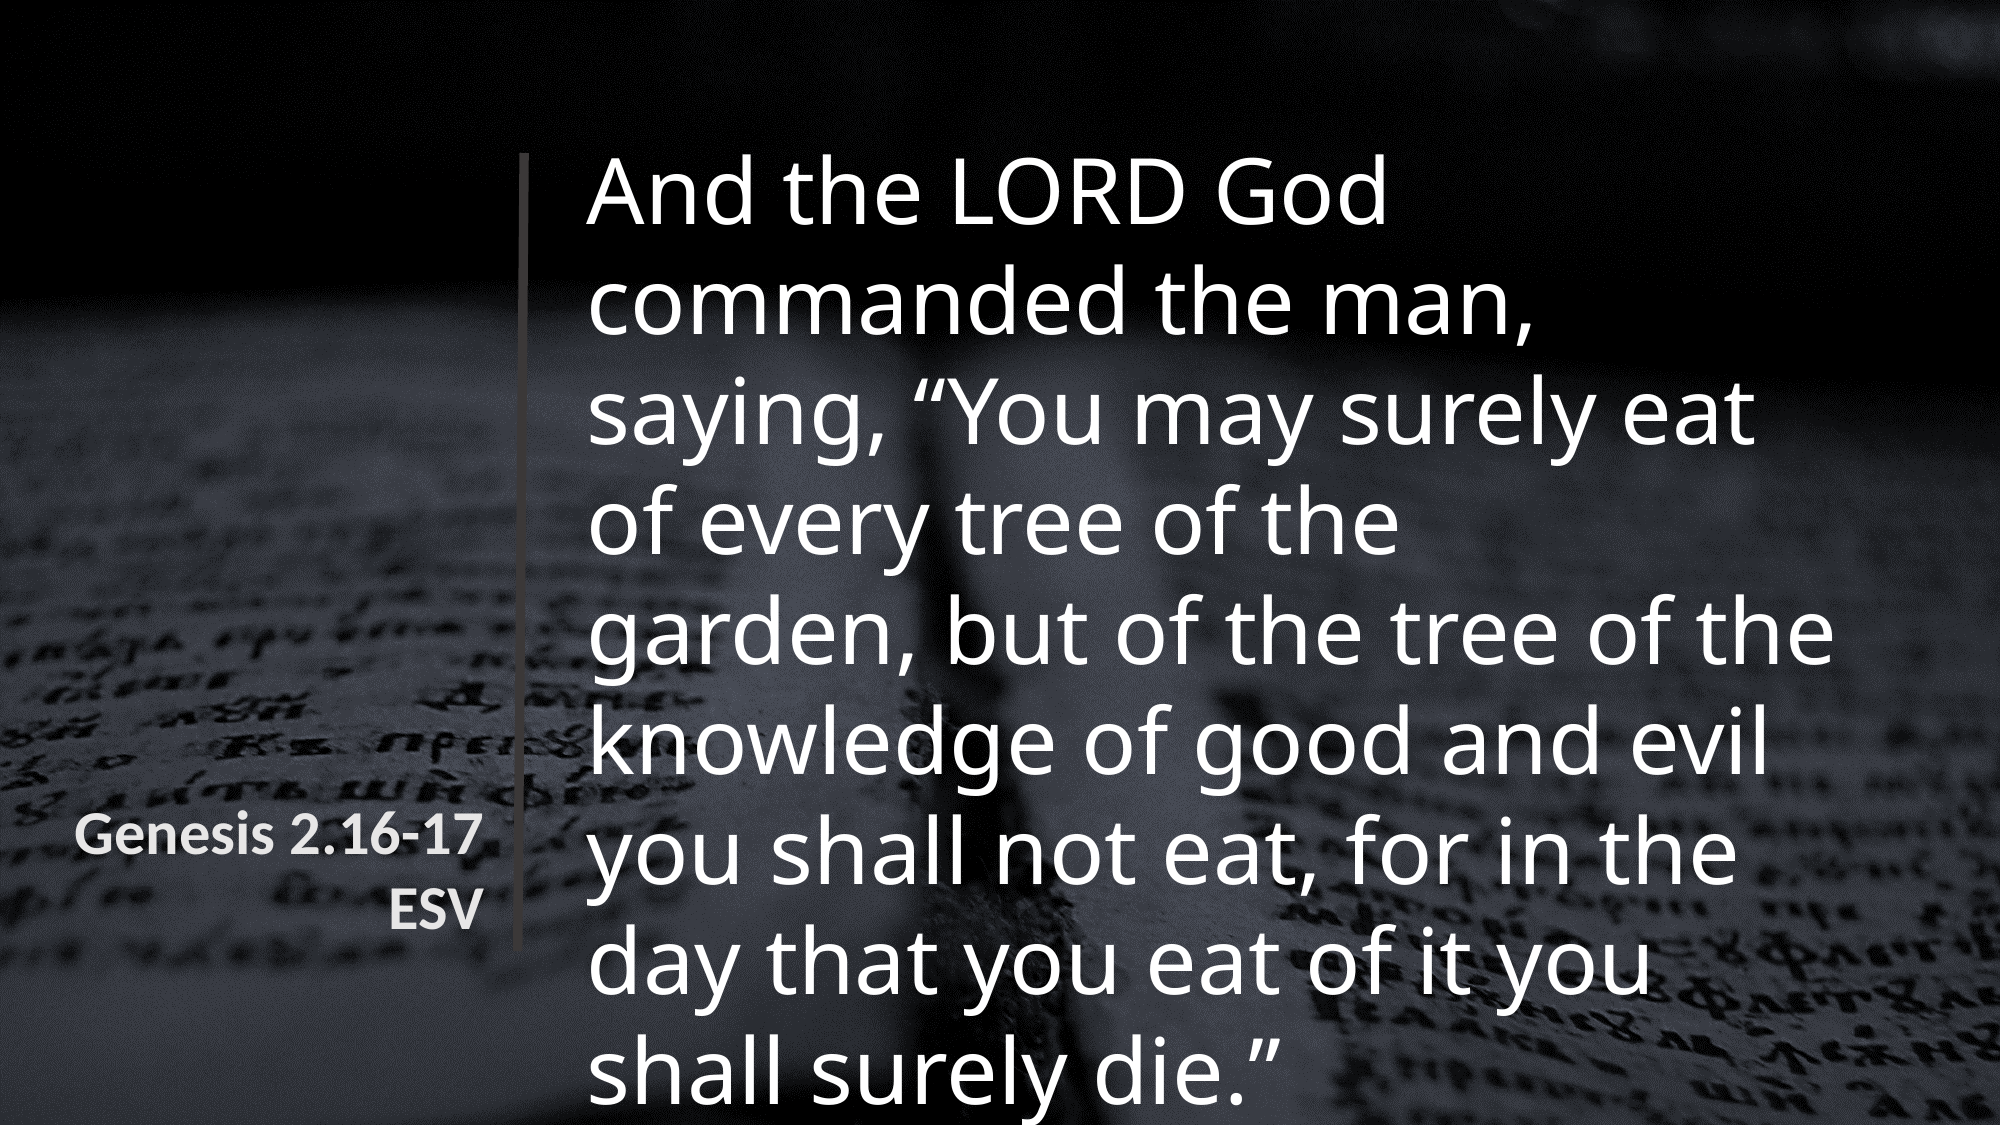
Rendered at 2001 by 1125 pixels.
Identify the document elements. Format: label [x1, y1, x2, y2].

picture [0, 0, 2000, 1125]
text_box [517, 152, 525, 951]
